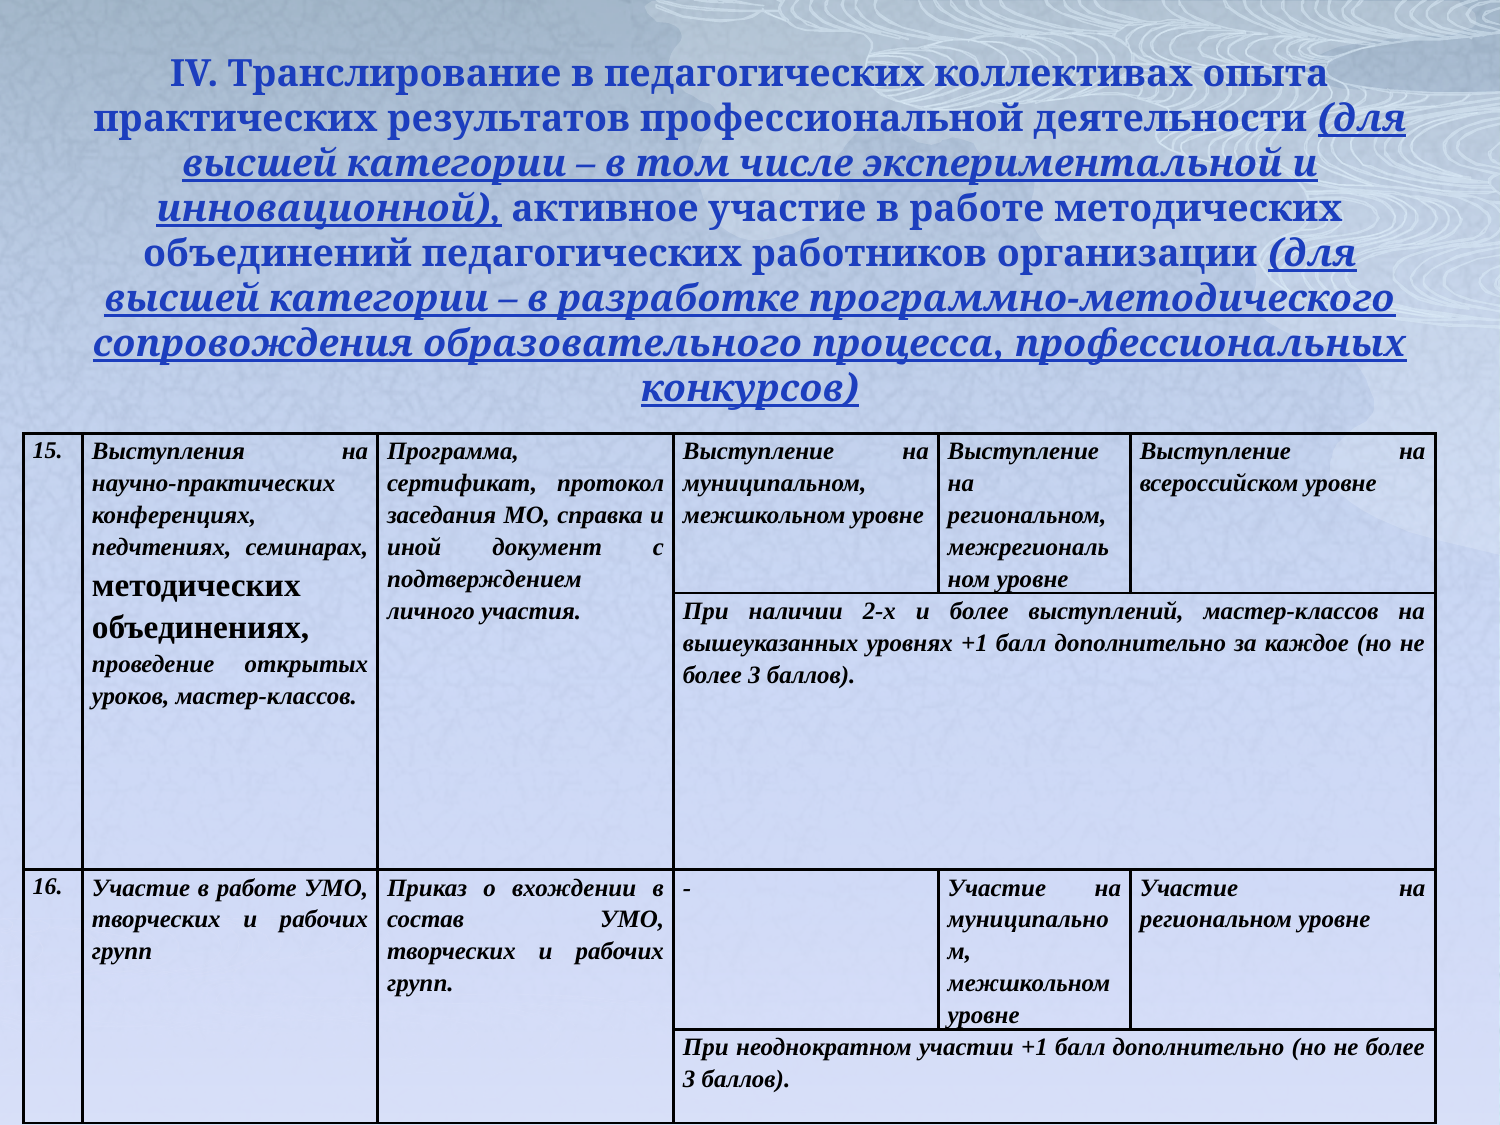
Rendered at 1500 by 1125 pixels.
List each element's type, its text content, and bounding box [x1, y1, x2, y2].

table_header Выступление на всероссийском уровне [1132, 435, 1434, 592]
table_cell При неоднократном участии +1 балл дополнительно (но не более 3 баллов). [675, 1031, 1434, 1122]
table_cell 16. [25, 871, 81, 1122]
title IV. Транслирование в педагогических коллективах опыта практических результатов профессиональной деятельности (для высшей категории – в том числе экспериментальной и инновационной), активное участие в работе методических объединений педагогических работников организации (для высшей категории – в разработке программно-методического сопровождения образовательного процесса, профессиональных конкурсов) [75, 46, 1425, 411]
table_cell Приказ о вхождении в состав УМО, творческих и рабочих групп. [379, 871, 672, 1122]
table_header 15. [25, 435, 81, 868]
table_cell Участие в работе УМО, творческих и рабочих групп [84, 871, 376, 1122]
table_cell Участие на региональном уровне [1132, 871, 1434, 1028]
table_header Выступление на муниципальном, межшкольном уровне [675, 435, 937, 592]
table_header Программа, сертификат, протокол заседания МО, справка и иной документ с подтверждением личного участия. [379, 435, 672, 868]
table_header Выступление на региональном, межрегиональном уровне [940, 435, 1129, 592]
table_cell Участие на муниципальном, межшкольном уровне [940, 871, 1129, 1028]
table_cell При наличии 2-х и более выступлений, мастер-классов на вышеуказанных уровнях +1 балл дополнительно за каждое (но не более 3 баллов). [675, 594, 1434, 868]
table_header Выступления на научно-практических конференциях, педчтениях, семинарах, методических объединениях, проведение открытых уроков, мастер-классов. [84, 435, 376, 868]
table_cell - [675, 871, 937, 1028]
